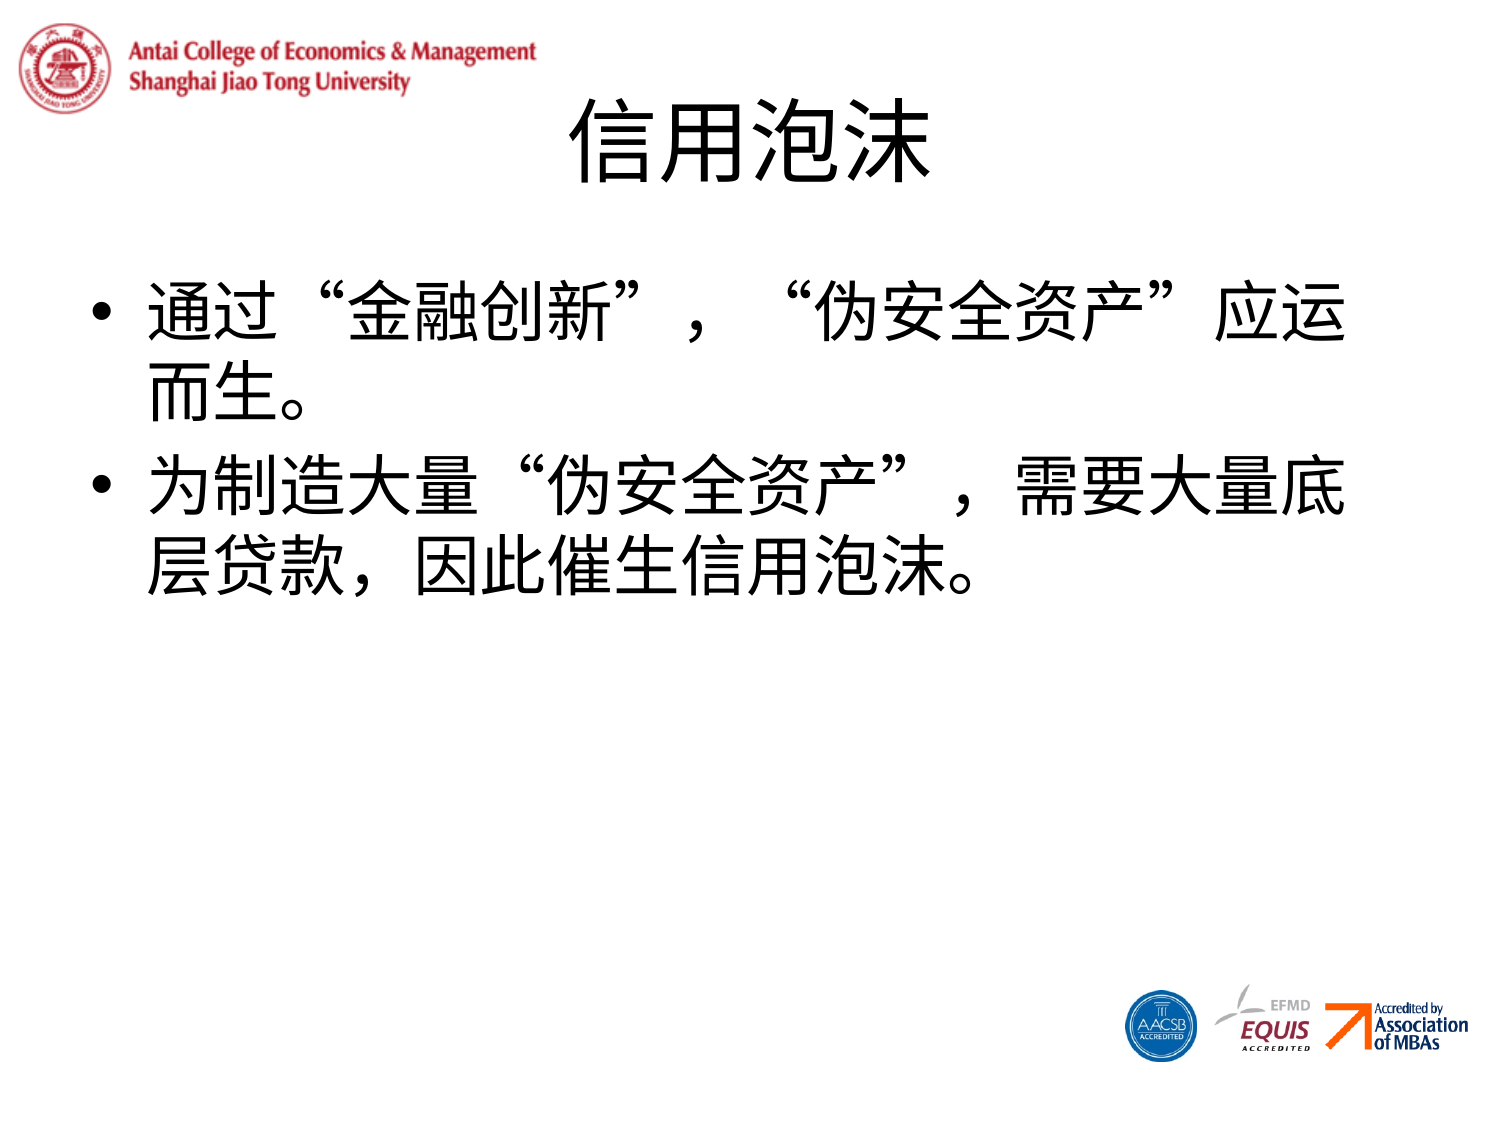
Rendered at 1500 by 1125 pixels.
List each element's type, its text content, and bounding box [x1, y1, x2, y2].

title 信用泡沫 [75, 45, 1425, 233]
list 通过“金融创新”，“伪安全资产”应运而生。 为制造大量“伪安全资产”，需要大量底层贷款，因此催生信用泡沫。 [75, 262, 1425, 1005]
picture [1325, 1002, 1468, 1050]
picture [1214, 1005, 1310, 1051]
picture [1125, 1005, 1197, 1062]
picture [2, 19, 548, 119]
